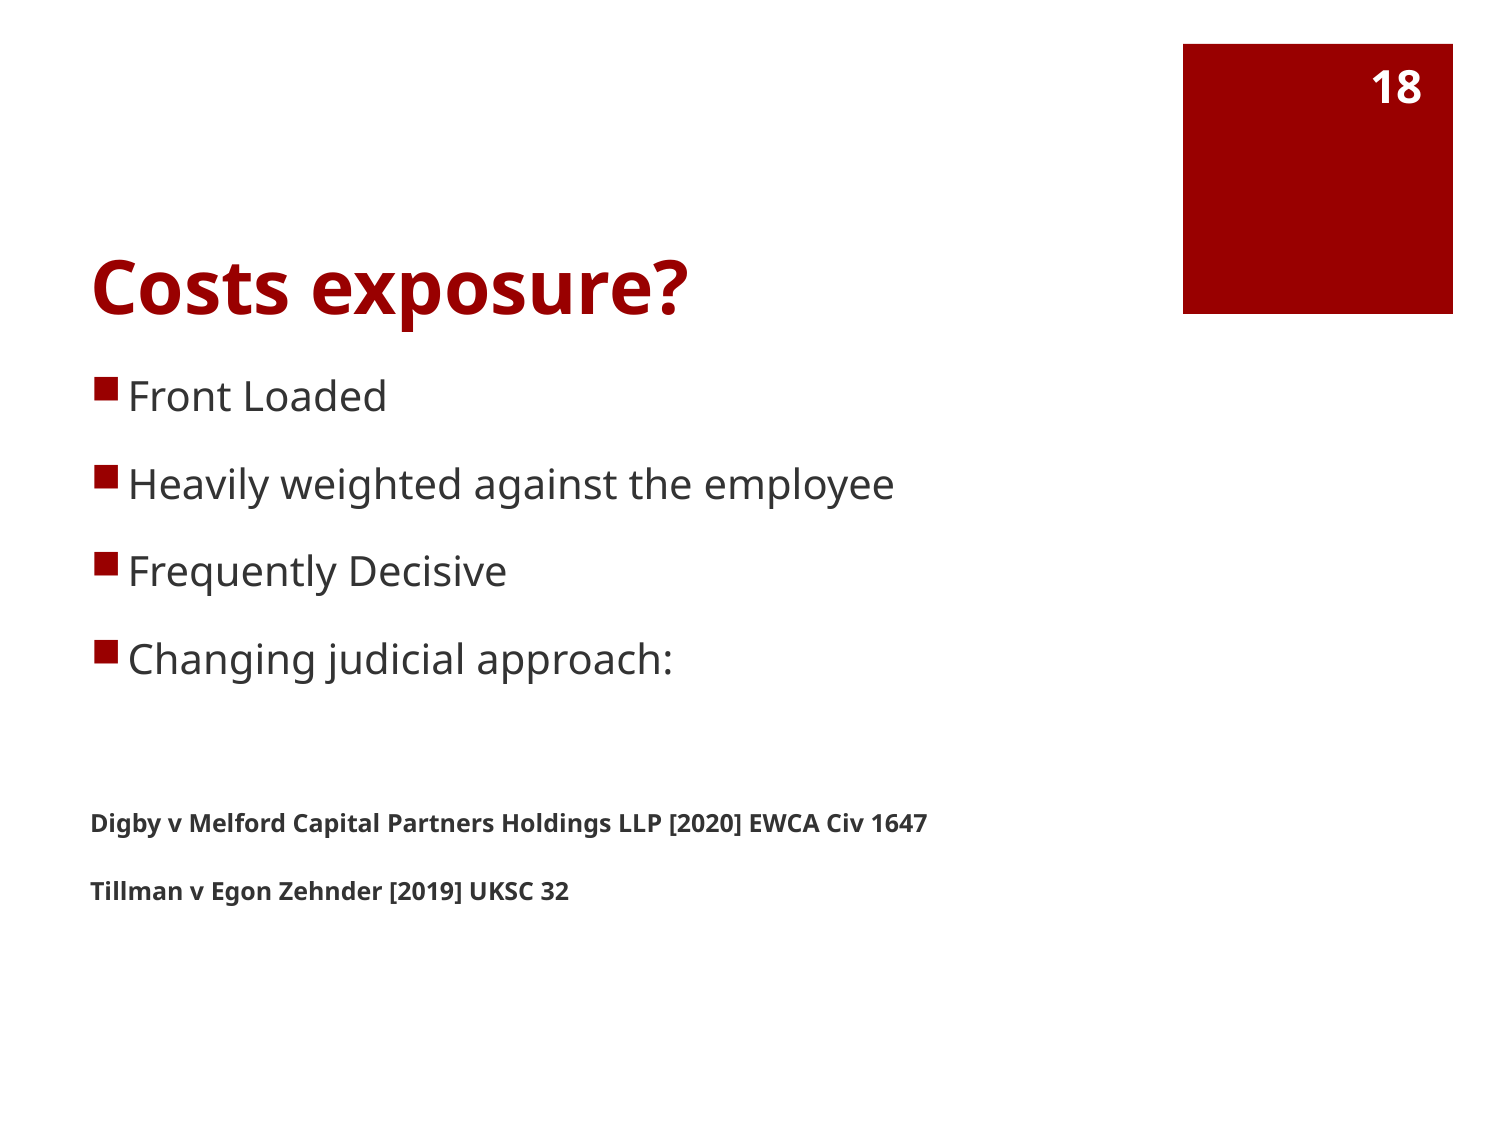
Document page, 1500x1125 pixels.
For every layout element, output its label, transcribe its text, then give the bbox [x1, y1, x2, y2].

title Costs exposure? [75, 149, 1143, 338]
list Front Loaded Heavily weighted against the employee Frequently Decisive Changing judicial approach: Digby v Melford Capital Partners Holdings LLP [2020] EWCA Civ 1647 Tillman v Egon Zehnder [2019] UKSC 32 [75, 362, 1143, 1005]
slide_number 18 [1354, 59, 1438, 120]
